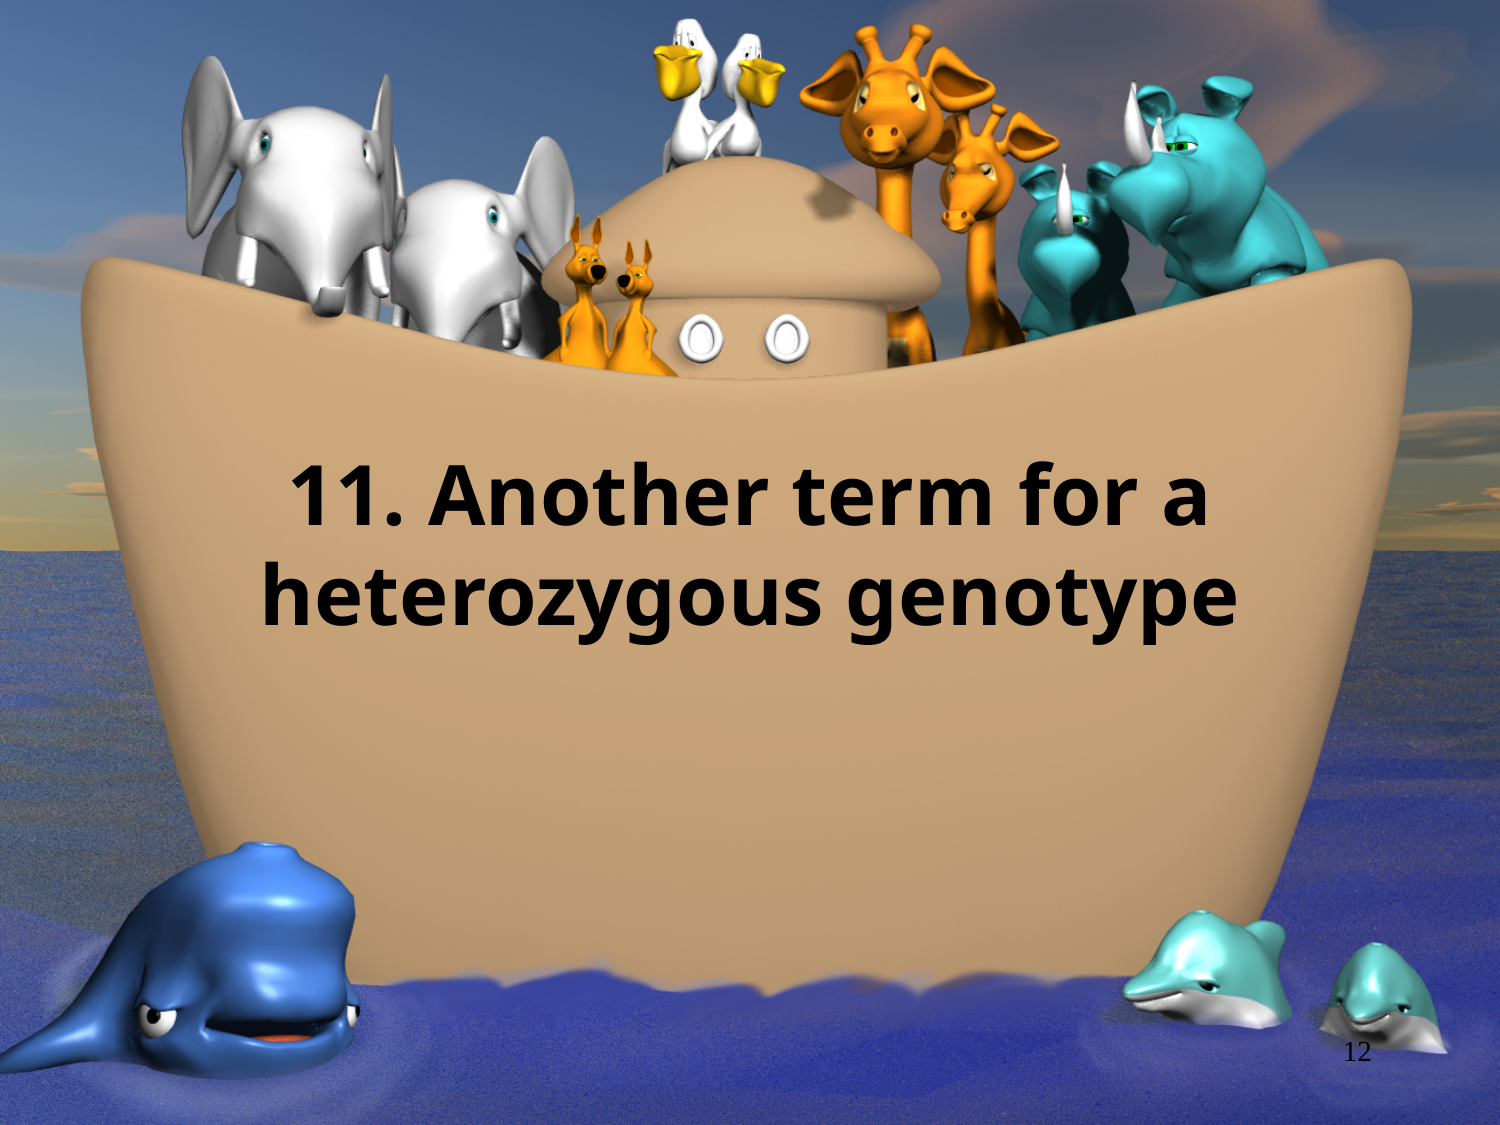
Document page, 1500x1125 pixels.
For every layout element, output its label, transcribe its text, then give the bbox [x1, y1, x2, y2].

picture [0, 0, 1500, 1125]
title 11. Another term for a heterozygous genotype [112, 287, 1388, 651]
slide_number 12 [1074, 1024, 1388, 1101]
